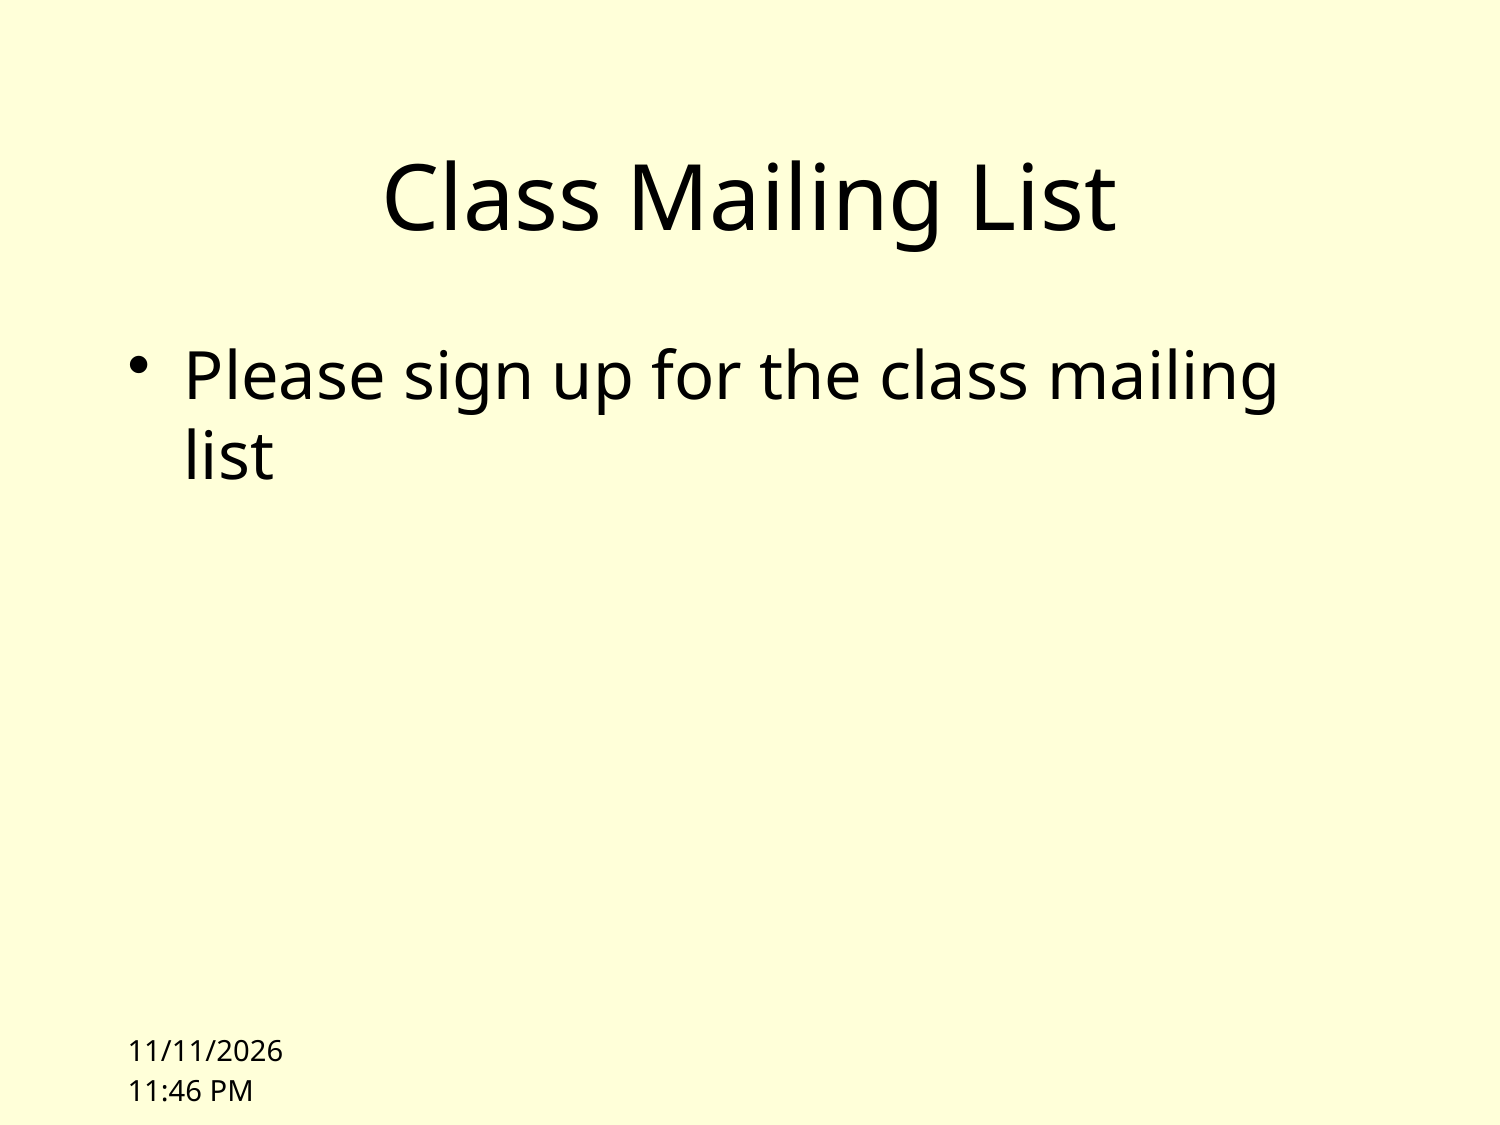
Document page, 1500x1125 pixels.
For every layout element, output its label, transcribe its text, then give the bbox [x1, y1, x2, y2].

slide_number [112, 1024, 426, 1101]
list Please sign up for the class mailing list [112, 324, 1388, 1001]
title Class Mailing List [112, 99, 1388, 288]
